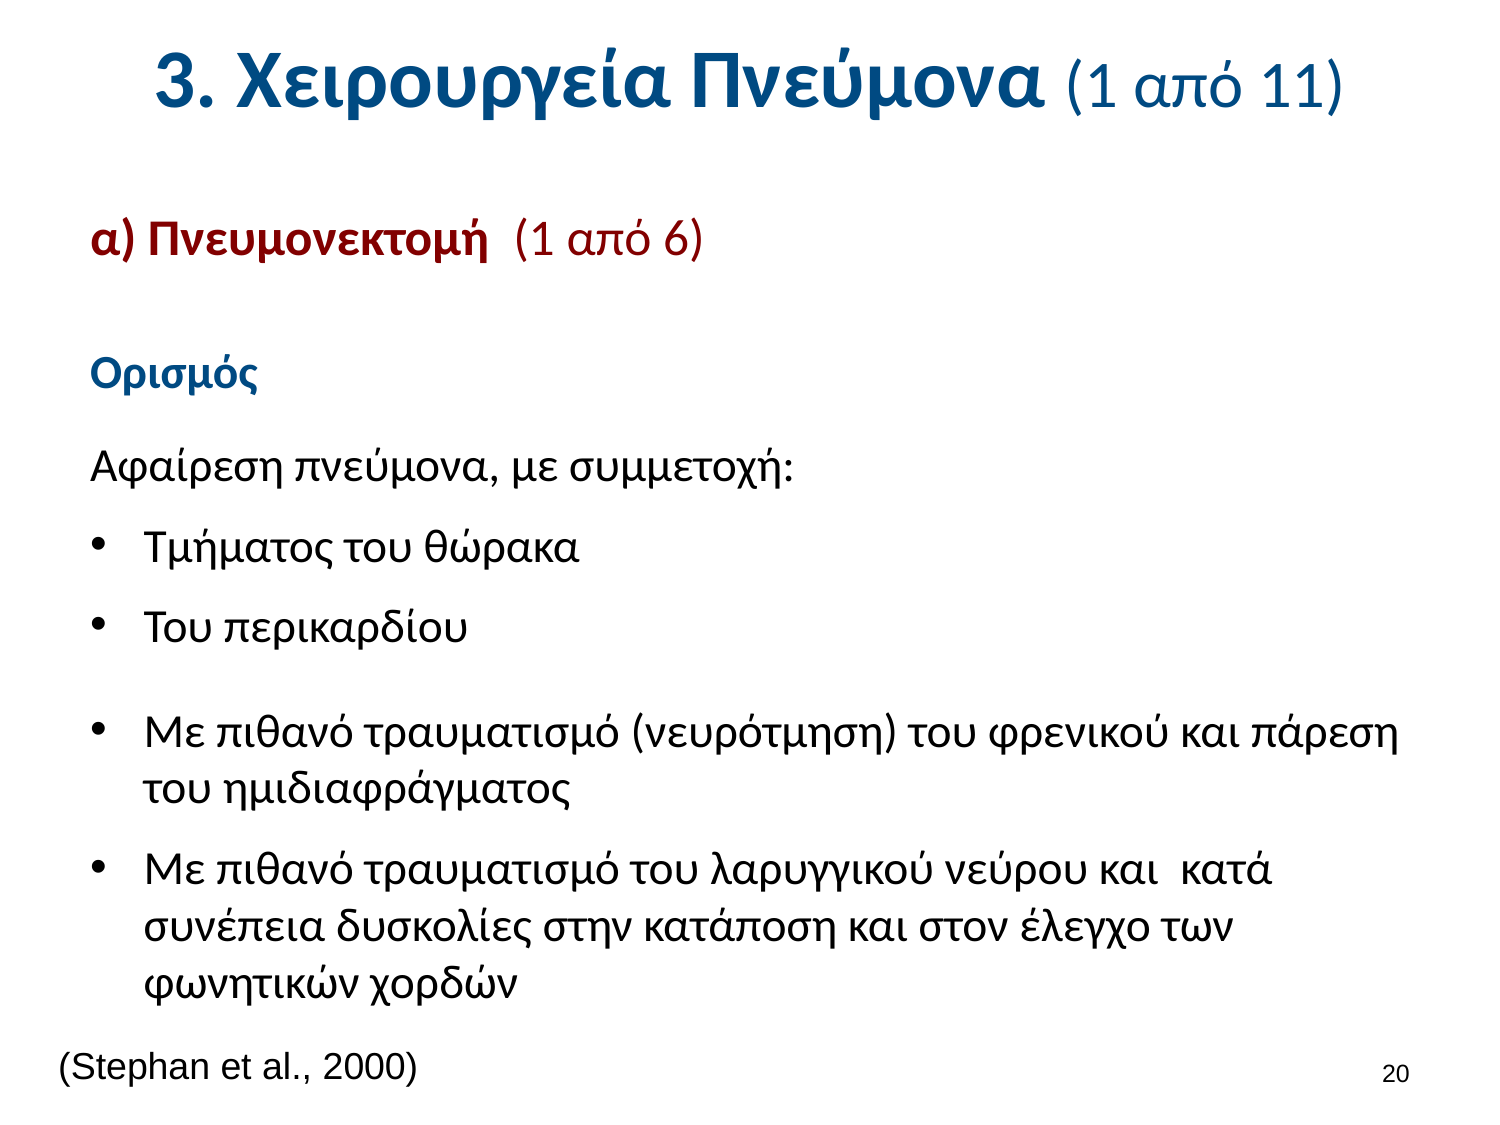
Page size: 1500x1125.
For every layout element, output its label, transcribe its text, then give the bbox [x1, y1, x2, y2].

title 3. Χειρουργεία Πνεύμονα (1 από 11) [0, 0, 1500, 149]
text_box (Stephan et al., 2000) [43, 1034, 434, 1095]
slide_number 19 [1074, 1042, 1425, 1103]
list α) Πνευμονεκτομή (1 από 6) Ορισμός Αφαίρεση πνεύμονα, με συμμετοχή: Τμήματος του θώρακα Του περικαρδίου Με πιθανό τραυματισμό (νευρότμηση) του φρενικού και πάρεση του ημιδιαφράγματος Με πιθανό τραυματισμό του λαρυγγικού νεύρου και κατά συνέπεια δυσκολίες στην κατάποση και στον έλεγχο των φωνητικών χορδών [75, 196, 1425, 1024]
